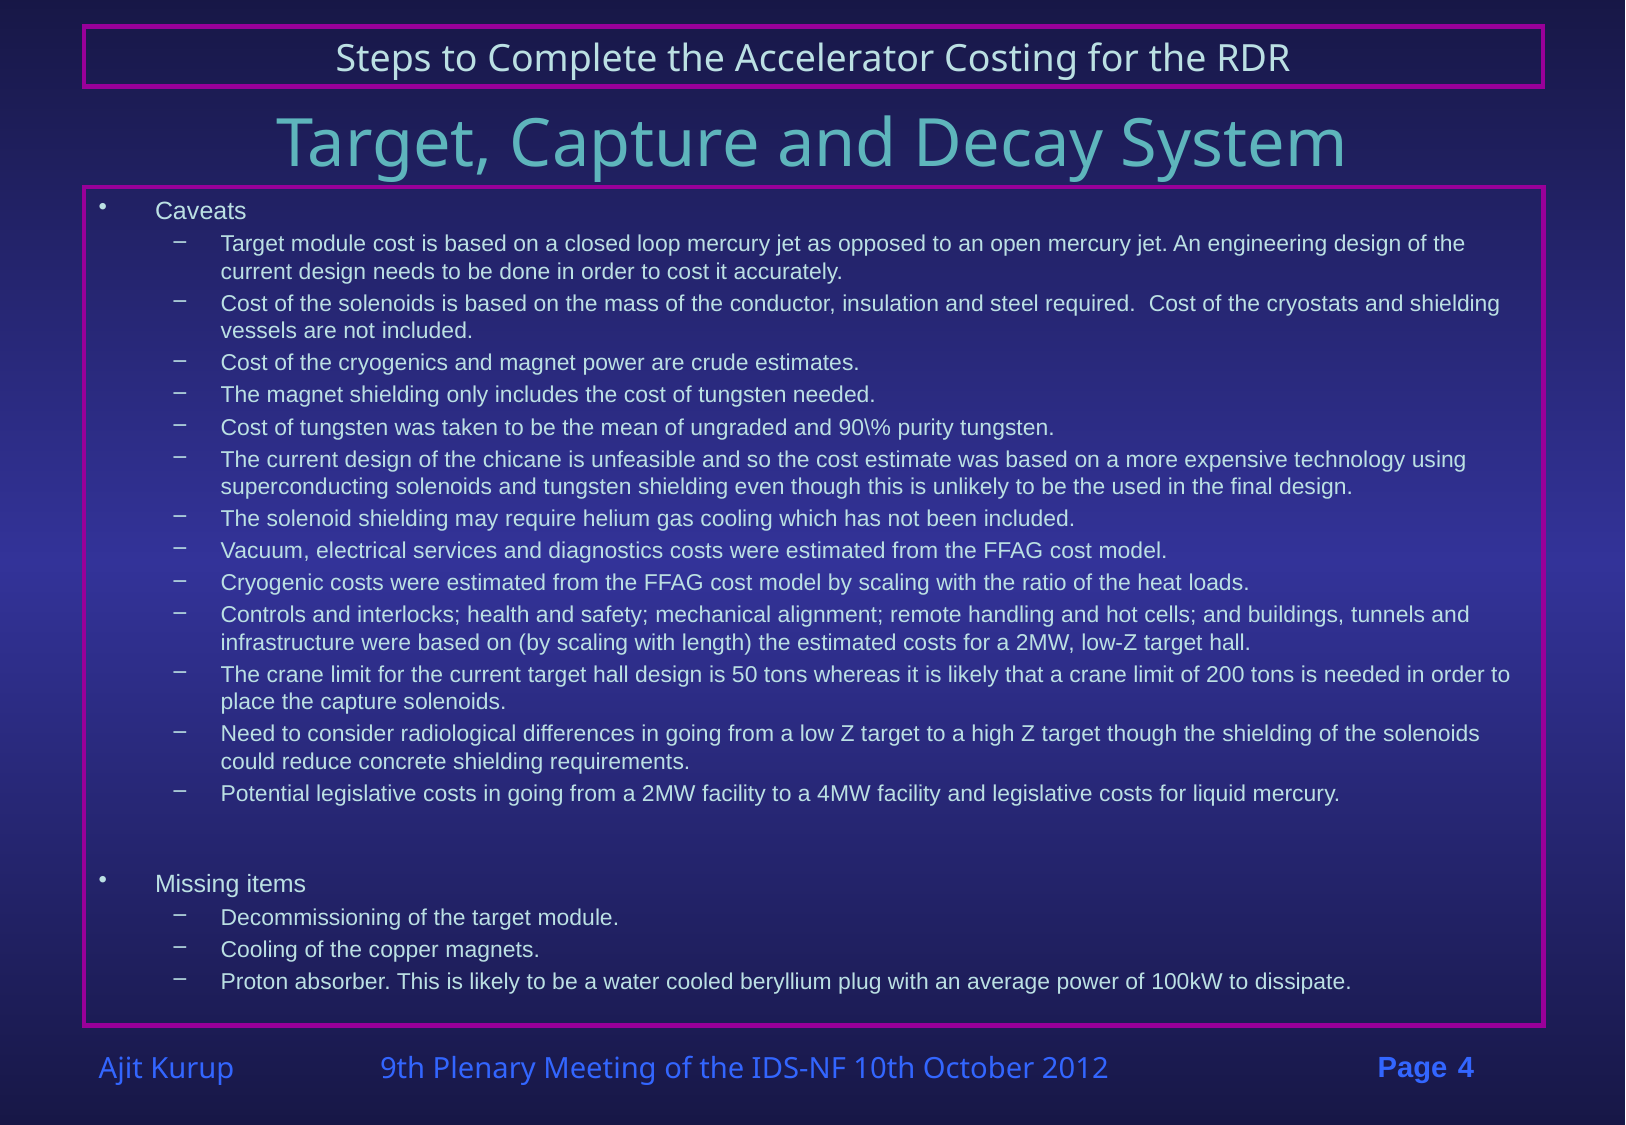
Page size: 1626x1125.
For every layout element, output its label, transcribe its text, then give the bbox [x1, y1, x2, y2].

title Target, Capture and Decay System [81, 95, 1544, 185]
list Caveats Target module cost is based on a closed loop mercury jet as opposed to an open mercury jet. An engineering design of the current design needs to be done in order to cost it accurately. Cost of the solenoids is based on the mass of the conductor, insulation and steel required. Cost of the cryostats and shielding vessels are not included. Cost of the cryogenics and magnet power are crude estimates. The magnet shielding only includes the cost of tungsten needed. Cost of tungsten was taken to be the mean of ungraded and 90\% purity tungsten. The current design of the chicane is unfeasible and so the cost estimate was based on a more expensive technology using superconducting solenoids and tungsten shielding even though this is unlikely to be the used in the final design. The solenoid shielding may require helium gas cooling which has not been included. Vacuum, electrical services and diagnostics costs were estimated from the FFAG cost model. Cryogenic costs were estimated from the FFAG cost model by scaling with the ratio of the heat loads. Controls and interlocks; health and safety; mechanical alignment; remote handling and hot cells; and buildings, tunnels and infrastructure were based on (by scaling with length) the estimated costs for a 2MW, low-Z target hall. The crane limit for the current target hall design is 50 tons whereas it is likely that a crane limit of 200 tons is needed in order to place the capture solenoids. Need to consider radiological differences in going from a low Z target to a high Z target though the shielding of the solenoids could reduce concrete shielding requirements. Potential legislative costs in going from a 2MW facility to a 4MW facility and legislative costs for liquid mercury. Missing items Decommissioning of the target module. Cooling of the copper magnets. Proton absorber. This is likely to be a water cooled beryllium plug with an average power of 100kW to dissipate. [82, 185, 1546, 1028]
